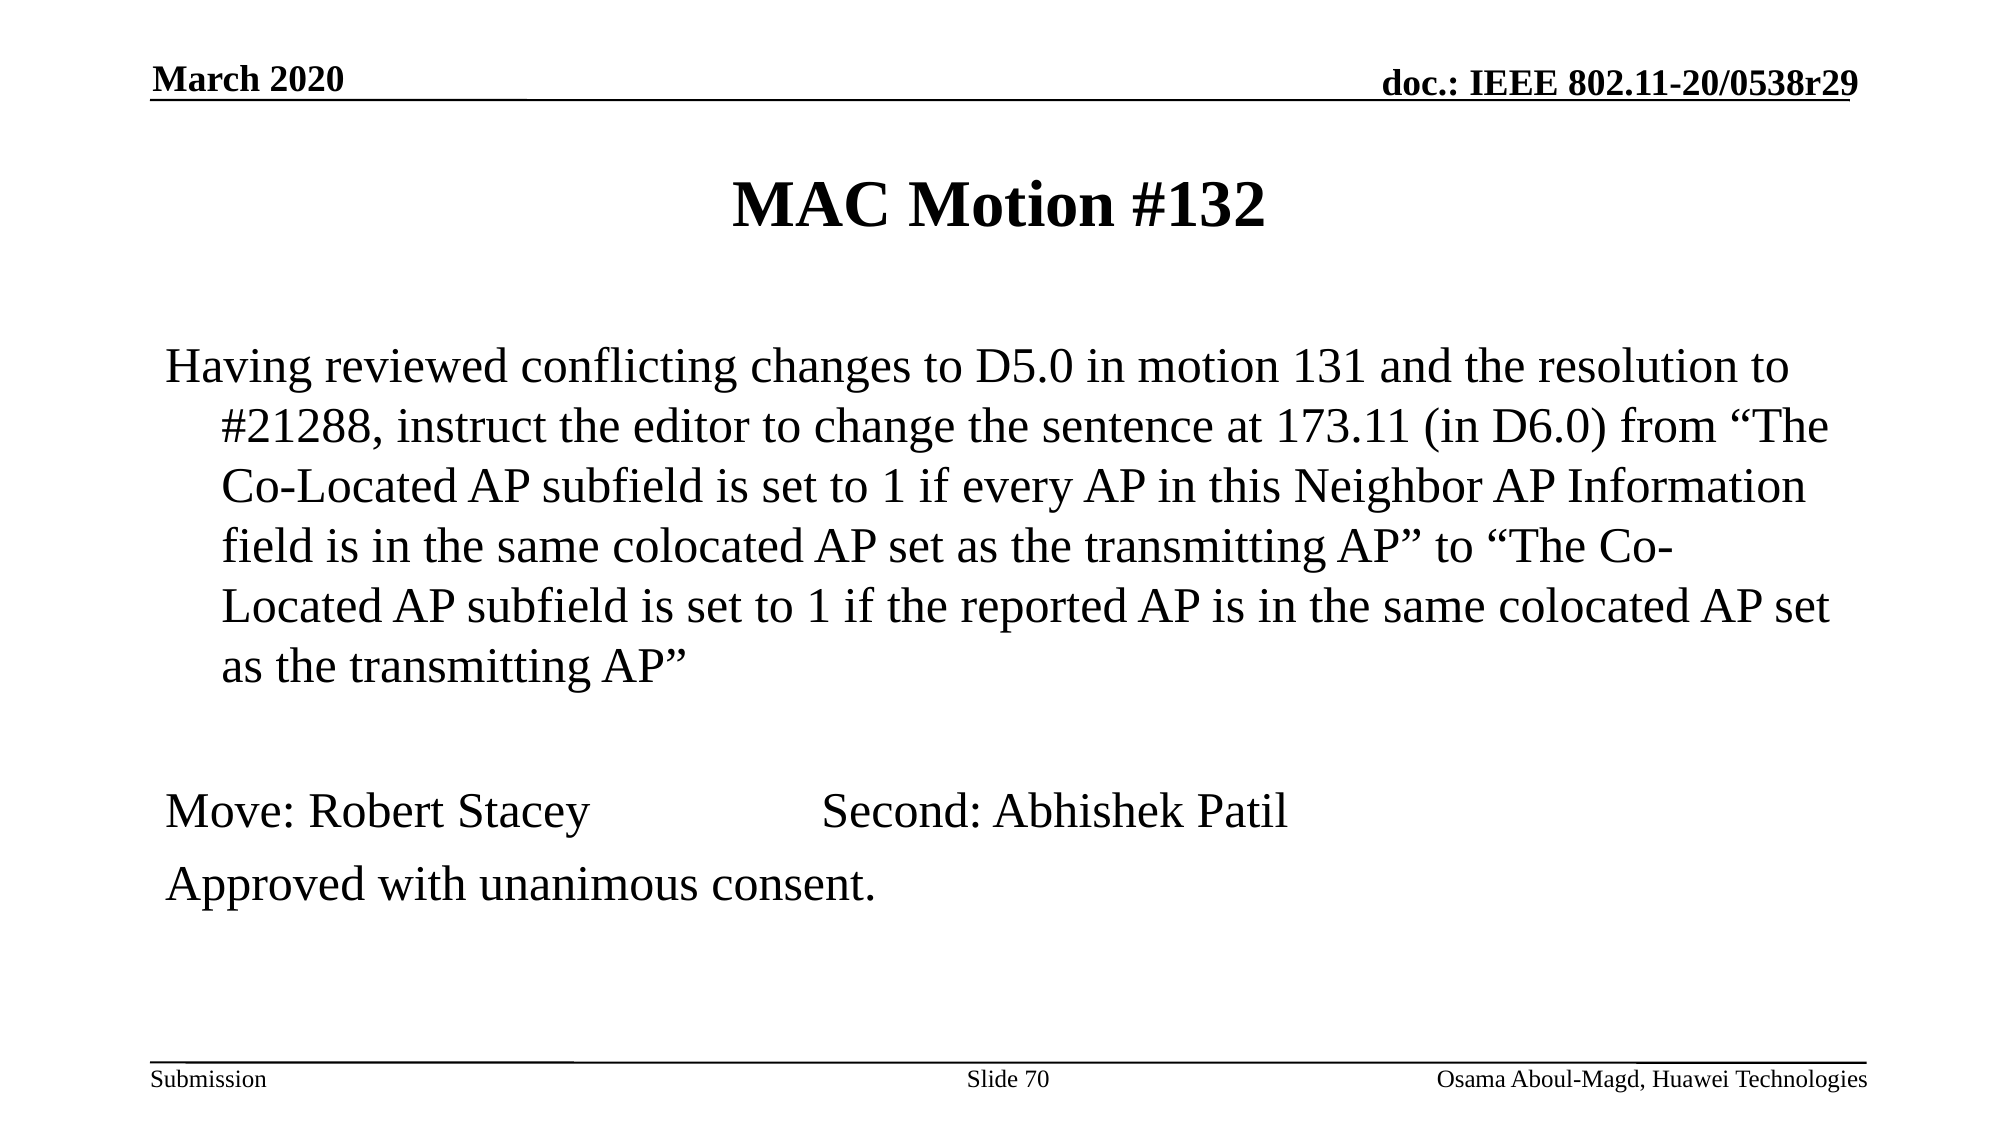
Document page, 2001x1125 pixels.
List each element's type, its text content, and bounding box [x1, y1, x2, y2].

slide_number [152, 54, 563, 100]
footer Osama Aboul-Magd, Huawei Technologies [1171, 1061, 1869, 1093]
list Having reviewed conflicting changes to D5.0 in motion 131 and the resolution to #21288, instruct the editor to change the sentence at 173.11 (in D6.0) from “The Co-Located AP subfield is set to 1 if every AP in this Neighbor AP Information field is in the same colocated AP set as the transmitting AP” to “The Co-Located AP subfield is set to 1 if the reported AP is in the same colocated AP set as the transmitting AP” Move: Robert Stacey Second: Abhishek Patil Approved with unanimous consent. [149, 324, 1850, 1000]
slide_number Slide 70 [950, 1061, 1067, 1123]
title MAC Motion #132 [149, 112, 1850, 288]
